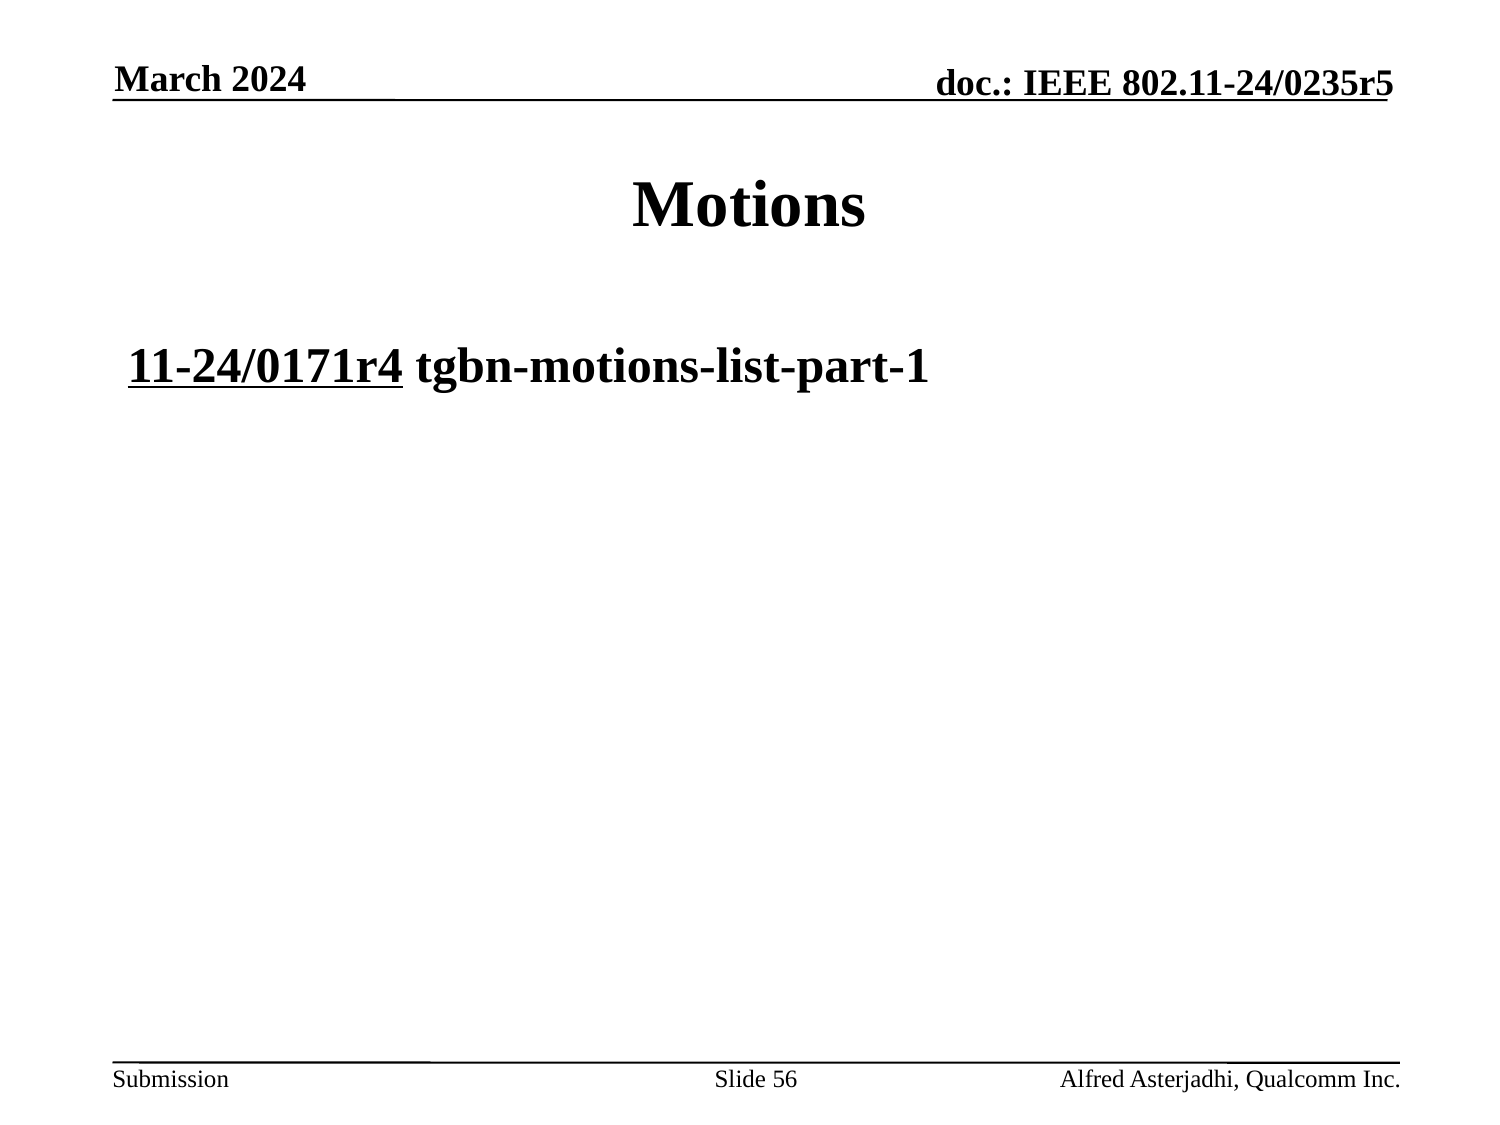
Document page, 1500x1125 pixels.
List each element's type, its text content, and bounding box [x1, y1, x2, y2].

title Motions [112, 112, 1388, 288]
slide_number Slide 56 [712, 1061, 800, 1123]
list 11-24/0171r4 tgbn-motions-list-part-1 [112, 324, 1388, 1000]
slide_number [114, 54, 423, 100]
footer Alfred Asterjadhi, Qualcomm Inc. [878, 1061, 1402, 1093]
